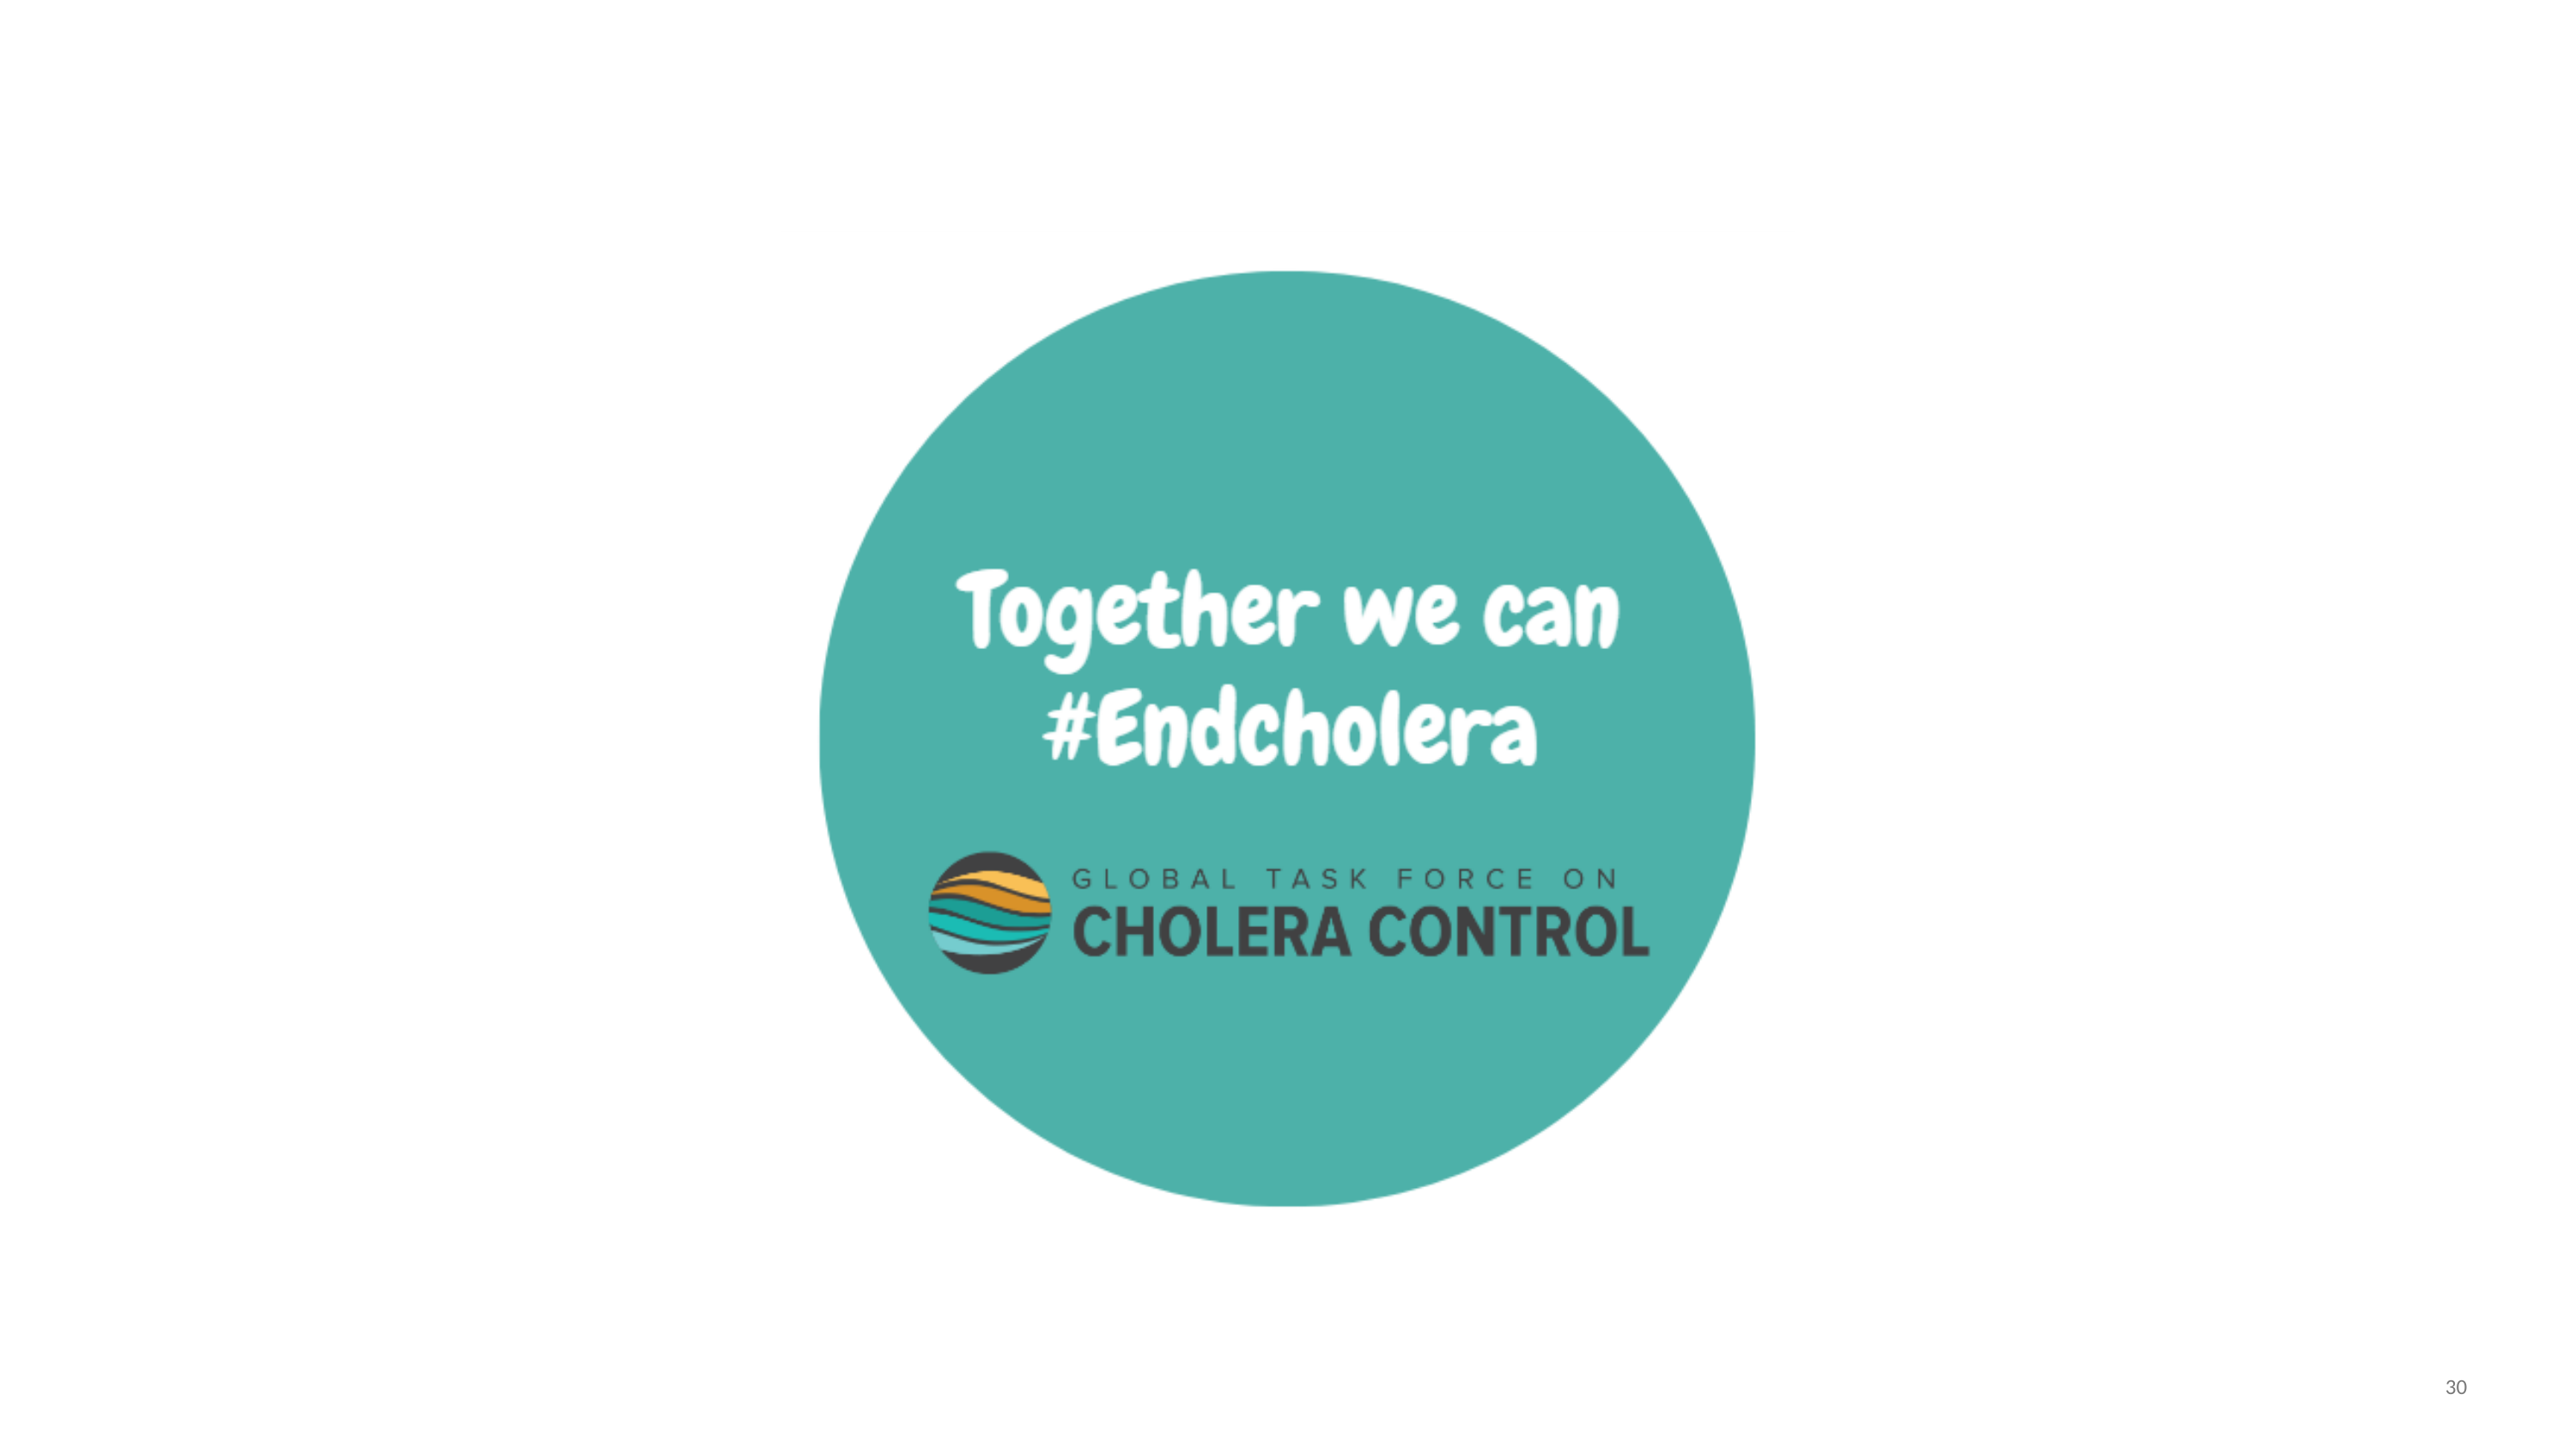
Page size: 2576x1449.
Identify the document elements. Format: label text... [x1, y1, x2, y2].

picture [780, 229, 1796, 1219]
slide_number 30 [1900, 1347, 2481, 1425]
